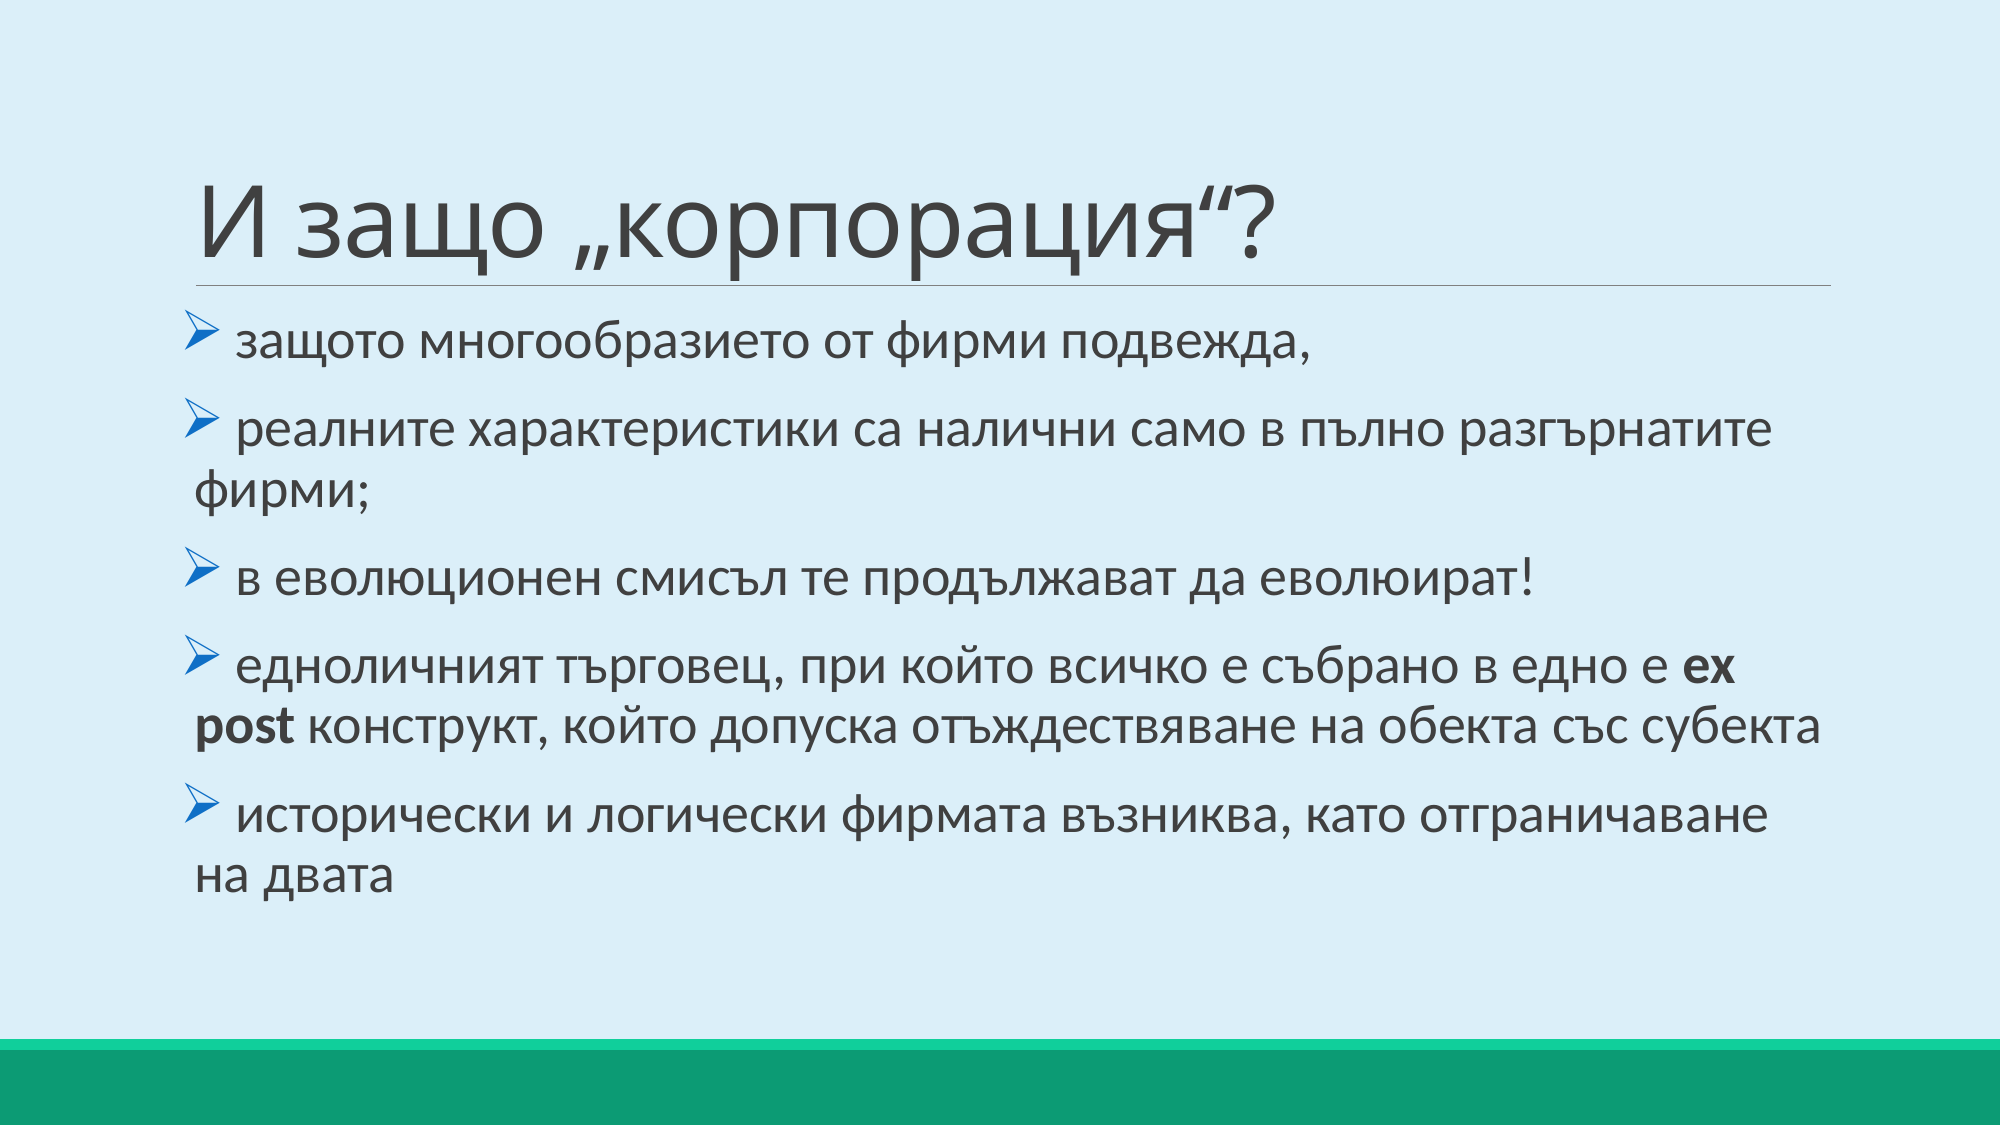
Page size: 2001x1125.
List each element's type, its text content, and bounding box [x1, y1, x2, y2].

title И защо „корпорация“? [180, 47, 1830, 285]
list защото многообразието от фирми подвежда, реалните характеристики са налични само в пълно разгърнатите фирми; в еволюционен смисъл те продължават да еволюират! едноличният търговец, при който всичко е събрано в едно е ex post конструкт, който допуска отъждествяване на обекта със субекта исторически и логически фирмата възниква, като отграничаване на двата [180, 302, 1830, 963]
